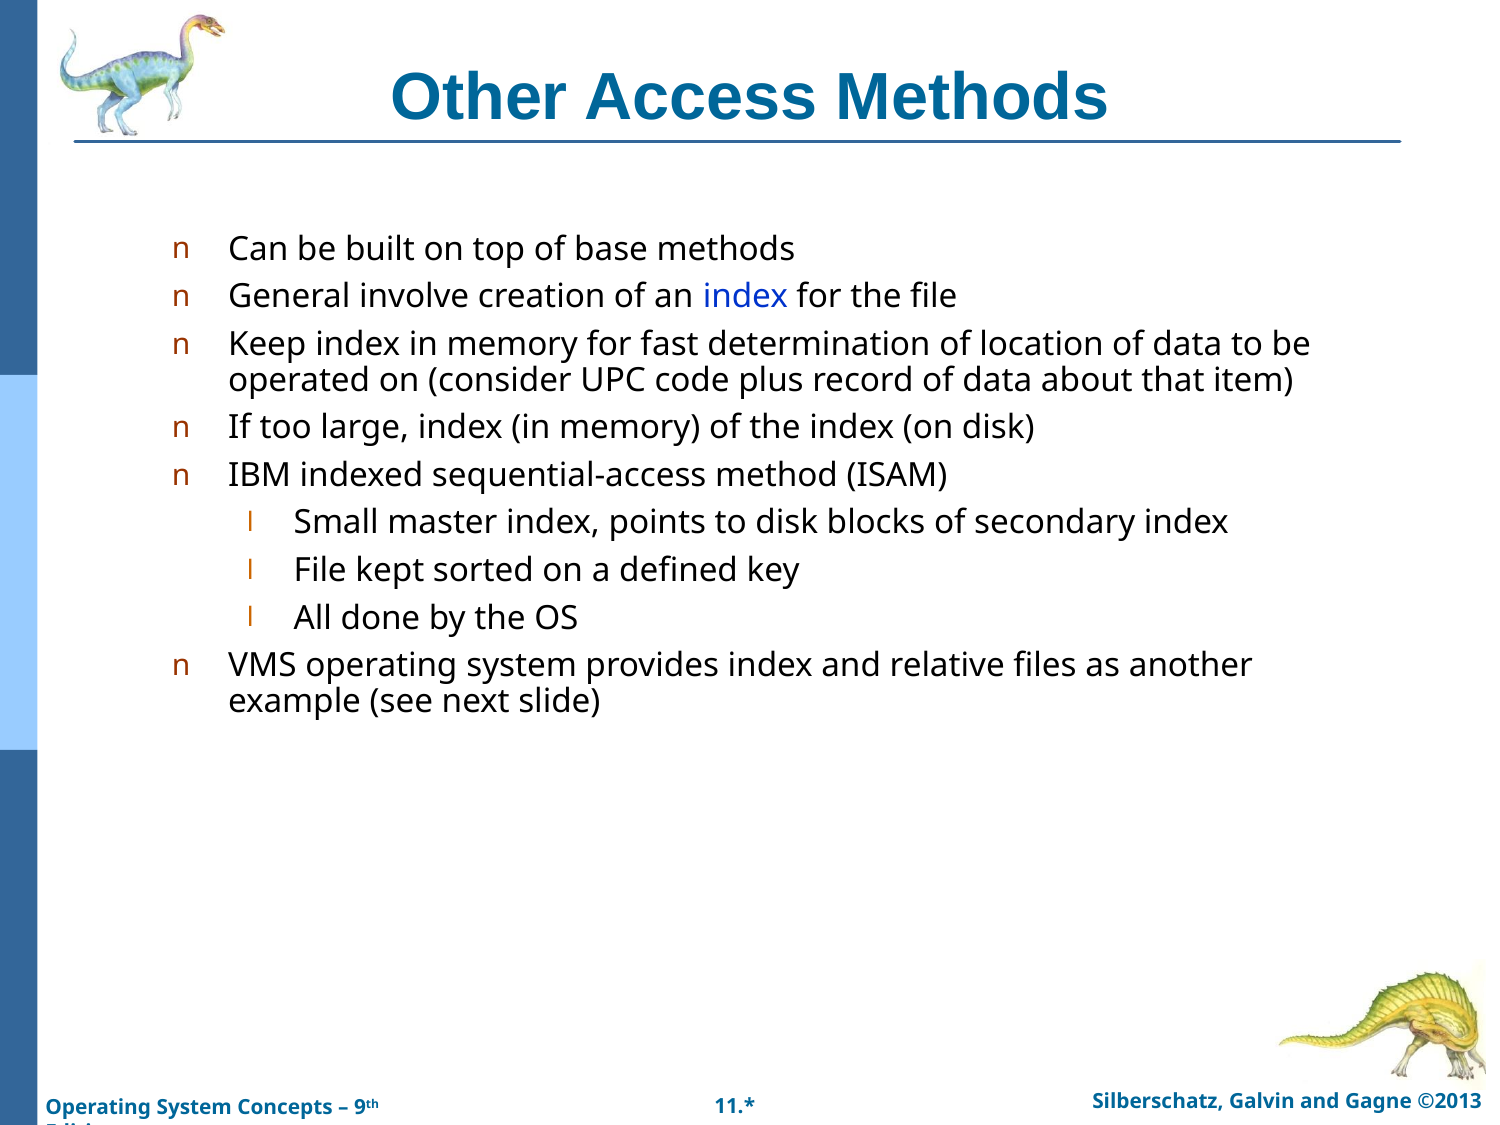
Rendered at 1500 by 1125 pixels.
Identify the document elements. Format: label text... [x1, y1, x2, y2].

list Can be built on top of base methods General involve creation of an index for the file Keep index in memory for fast determination of location of data to be operated on (consider UPC code plus record of data about that item) If too large, index (in memory) of the index (on disk) IBM indexed sequential-access method (ISAM) Small master index, points to disk blocks of secondary index File kept sorted on a defined key All done by the OS VMS operating system provides index and relative files as another example (see next slide) [156, 223, 1366, 851]
picture [1275, 959, 1486, 1090]
title Other Access Methods [75, 45, 1425, 141]
picture [46, 0, 243, 149]
